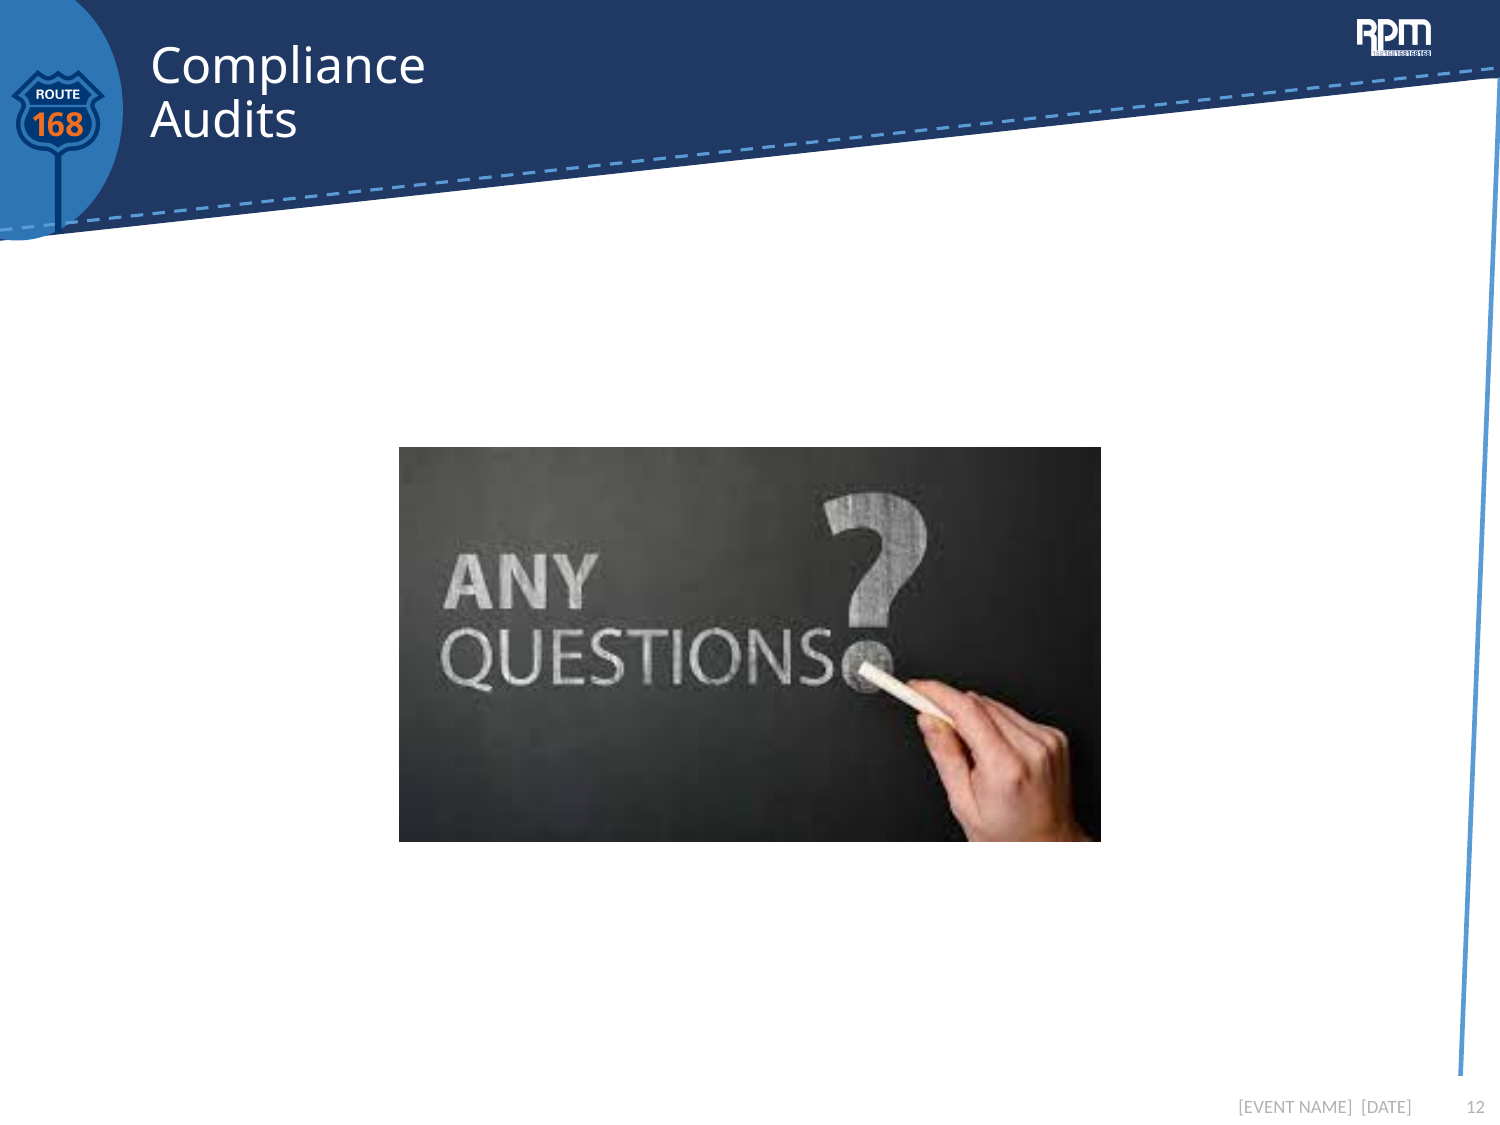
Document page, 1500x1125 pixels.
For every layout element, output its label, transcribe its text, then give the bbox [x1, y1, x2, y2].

picture [1357, 19, 1431, 56]
title Compliance Audits [135, 29, 545, 160]
picture [399, 447, 1101, 842]
slide_number [EVENT NAME] [DATE] [956, 1075, 1421, 1125]
picture [11, 70, 105, 233]
slide_number 12 [1421, 1075, 1500, 1125]
